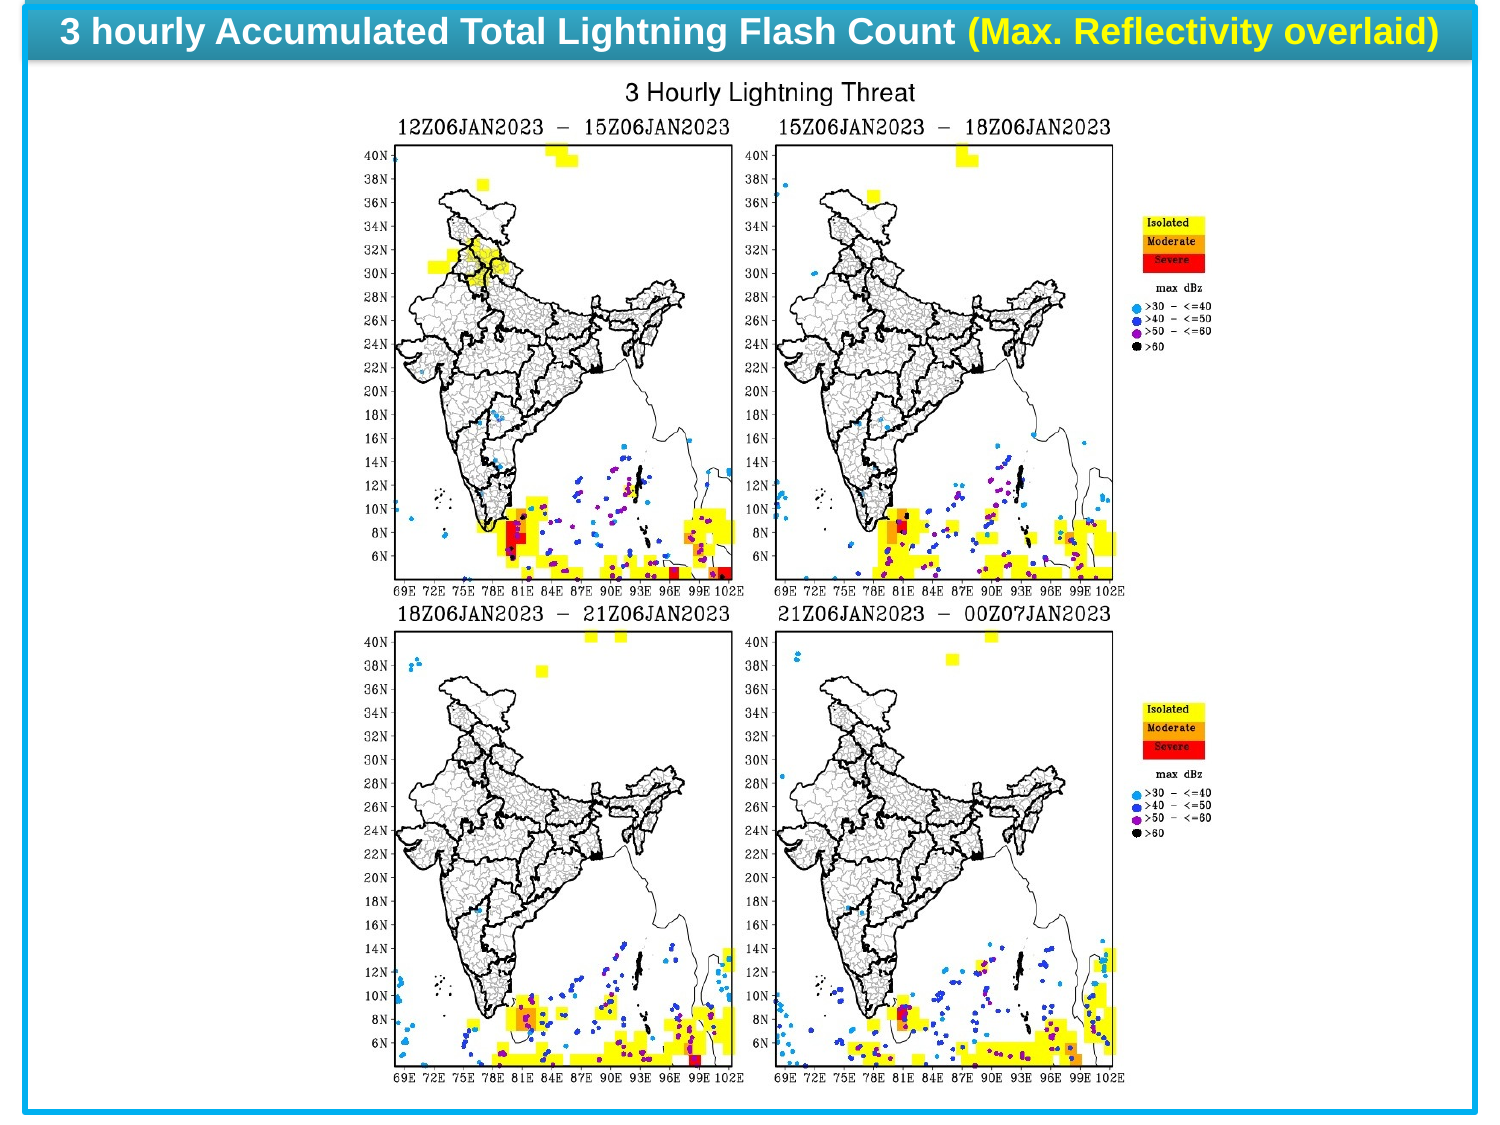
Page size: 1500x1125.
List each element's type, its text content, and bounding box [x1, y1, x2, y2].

picture [358, 82, 1212, 1087]
text_box [23, 5, 1477, 1114]
text_box 3 hourly Accumulated Total Lightning Flash Count (Max. Reflectivity overlaid) [24, 0, 1475, 5]
